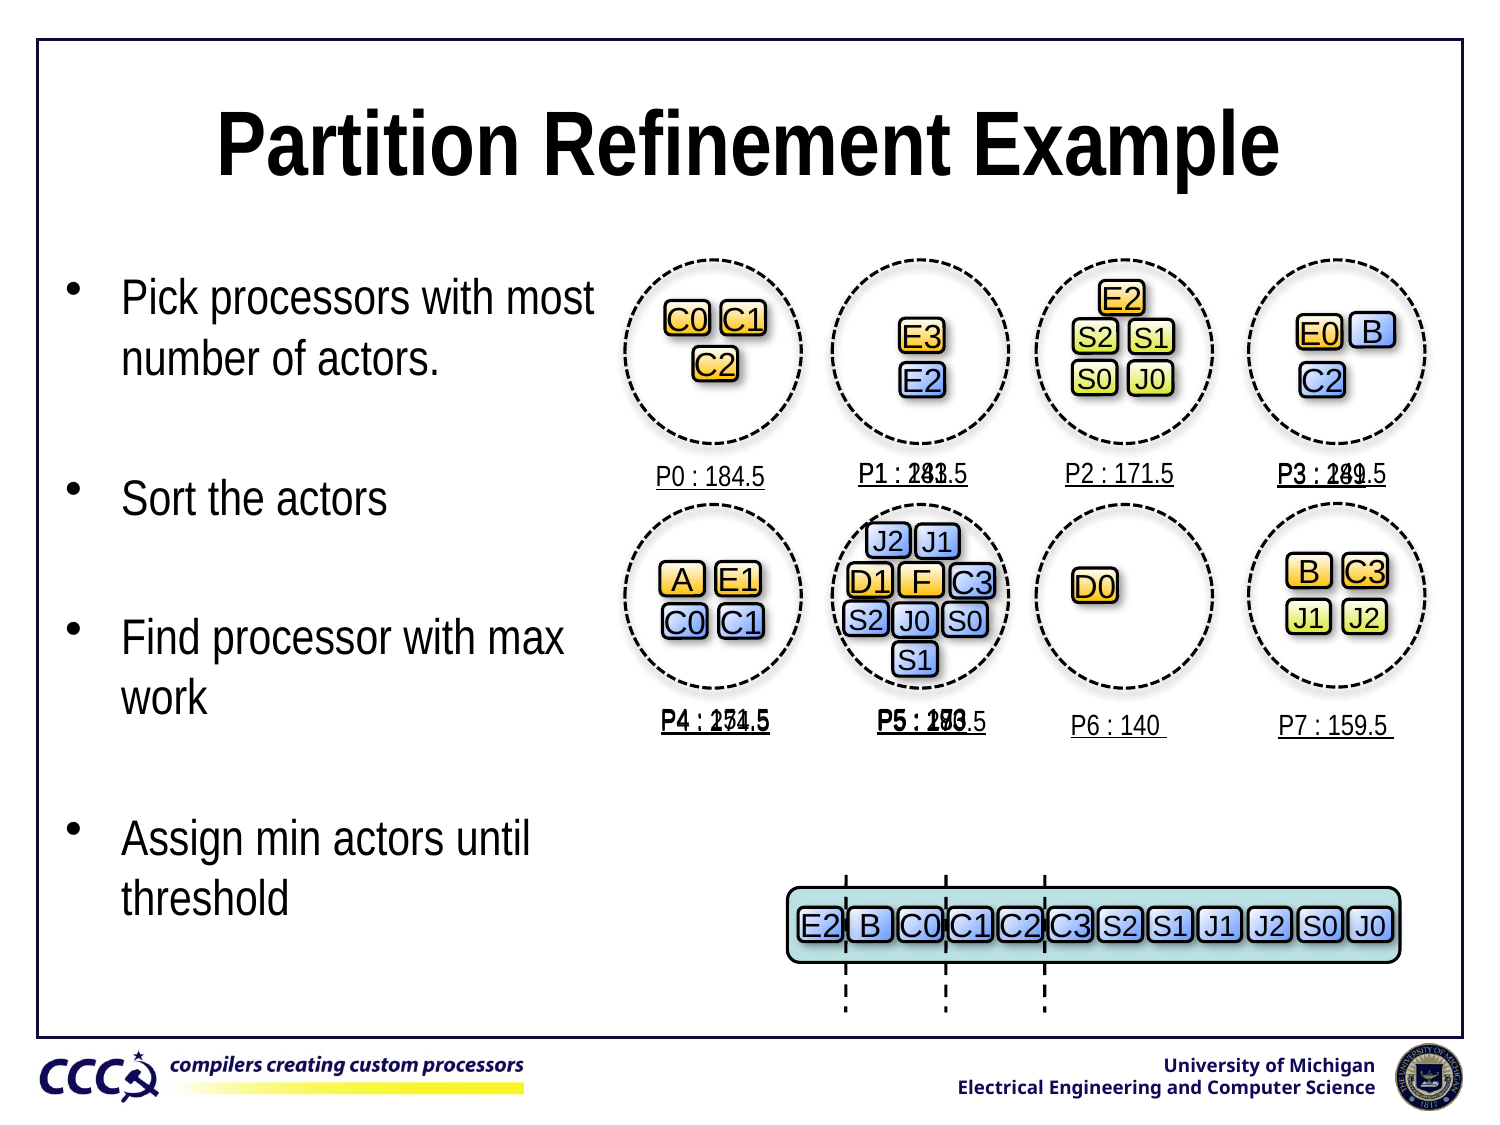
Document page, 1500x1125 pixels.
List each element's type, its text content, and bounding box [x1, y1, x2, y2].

text_box J2 [866, 522, 911, 558]
list Pick processors with most number of actors. Sort the actors Find processor with max work Assign min actors until threshold [49, 257, 638, 1038]
text_box P6 : 140 [1055, 698, 1191, 749]
text_box C1 [720, 300, 766, 335]
text_box S0 [947, 604, 988, 637]
text_box J0 [1128, 360, 1173, 396]
text_box J2 [1248, 907, 1292, 942]
text_box J2 [1342, 599, 1387, 634]
text_box P3 : 289 [1262, 447, 1403, 498]
text_box C3 [1342, 553, 1388, 588]
text_box C3 [954, 563, 995, 598]
text_box C2 [998, 907, 1043, 941]
text_box E0 [1297, 314, 1342, 350]
text_box P7 : 159.5 [1263, 698, 1413, 749]
text_box P5 : 270.5 [862, 694, 1038, 745]
text_box [1036, 259, 1213, 444]
text_box [1036, 504, 1213, 689]
text_box [624, 504, 802, 689]
text_box [1248, 503, 1425, 688]
text_box J1 [1286, 599, 1331, 634]
text_box J0 [1348, 907, 1393, 942]
text_box E3 [899, 318, 945, 353]
text_box C3 [1048, 907, 1093, 941]
text_box S1 [1129, 319, 1174, 354]
text_box B [1350, 312, 1395, 347]
text_box C2 [692, 346, 738, 381]
text_box C1 [948, 907, 993, 941]
text_box E2 [1099, 280, 1145, 315]
text_box S2 [843, 601, 889, 636]
text_box S1 [892, 644, 938, 677]
text_box S2 [1073, 318, 1118, 354]
text_box E2 [798, 907, 843, 941]
text_box [787, 887, 1400, 941]
text_box A [659, 561, 705, 596]
text_box P1 : 283 [843, 447, 996, 497]
text_box B [1286, 553, 1332, 588]
text_box [832, 504, 1009, 689]
text_box S2 [1098, 907, 1143, 942]
text_box J1 [1198, 907, 1242, 942]
text_box C0 [662, 603, 708, 639]
text_box D0 [1072, 568, 1118, 603]
text_box S0 [1072, 360, 1118, 395]
text_box C0 [665, 300, 710, 335]
text_box C1 [718, 603, 764, 639]
text_box [787, 946, 1400, 963]
picture [37, 1050, 524, 1106]
text_box P4 : 274.5 [645, 694, 787, 745]
text_box [624, 259, 802, 444]
text_box J1 [918, 523, 960, 559]
text_box [832, 259, 1009, 444]
title Partition Refinement Example [74, 44, 1426, 233]
text_box P0 : 184.5 [640, 450, 788, 500]
text_box D1 [847, 562, 893, 598]
text_box C2 [1299, 362, 1345, 397]
text_box B [848, 907, 893, 941]
text_box P2 : 171.5 [1050, 447, 1202, 497]
text_box [1248, 259, 1425, 444]
text_box J0 [892, 602, 938, 638]
text_box E2 [900, 362, 945, 397]
text_box C0 [898, 907, 943, 941]
text_box S1 [1148, 907, 1193, 942]
text_box F [898, 562, 944, 597]
text_box E1 [715, 561, 761, 596]
text_box S0 [1298, 907, 1343, 942]
